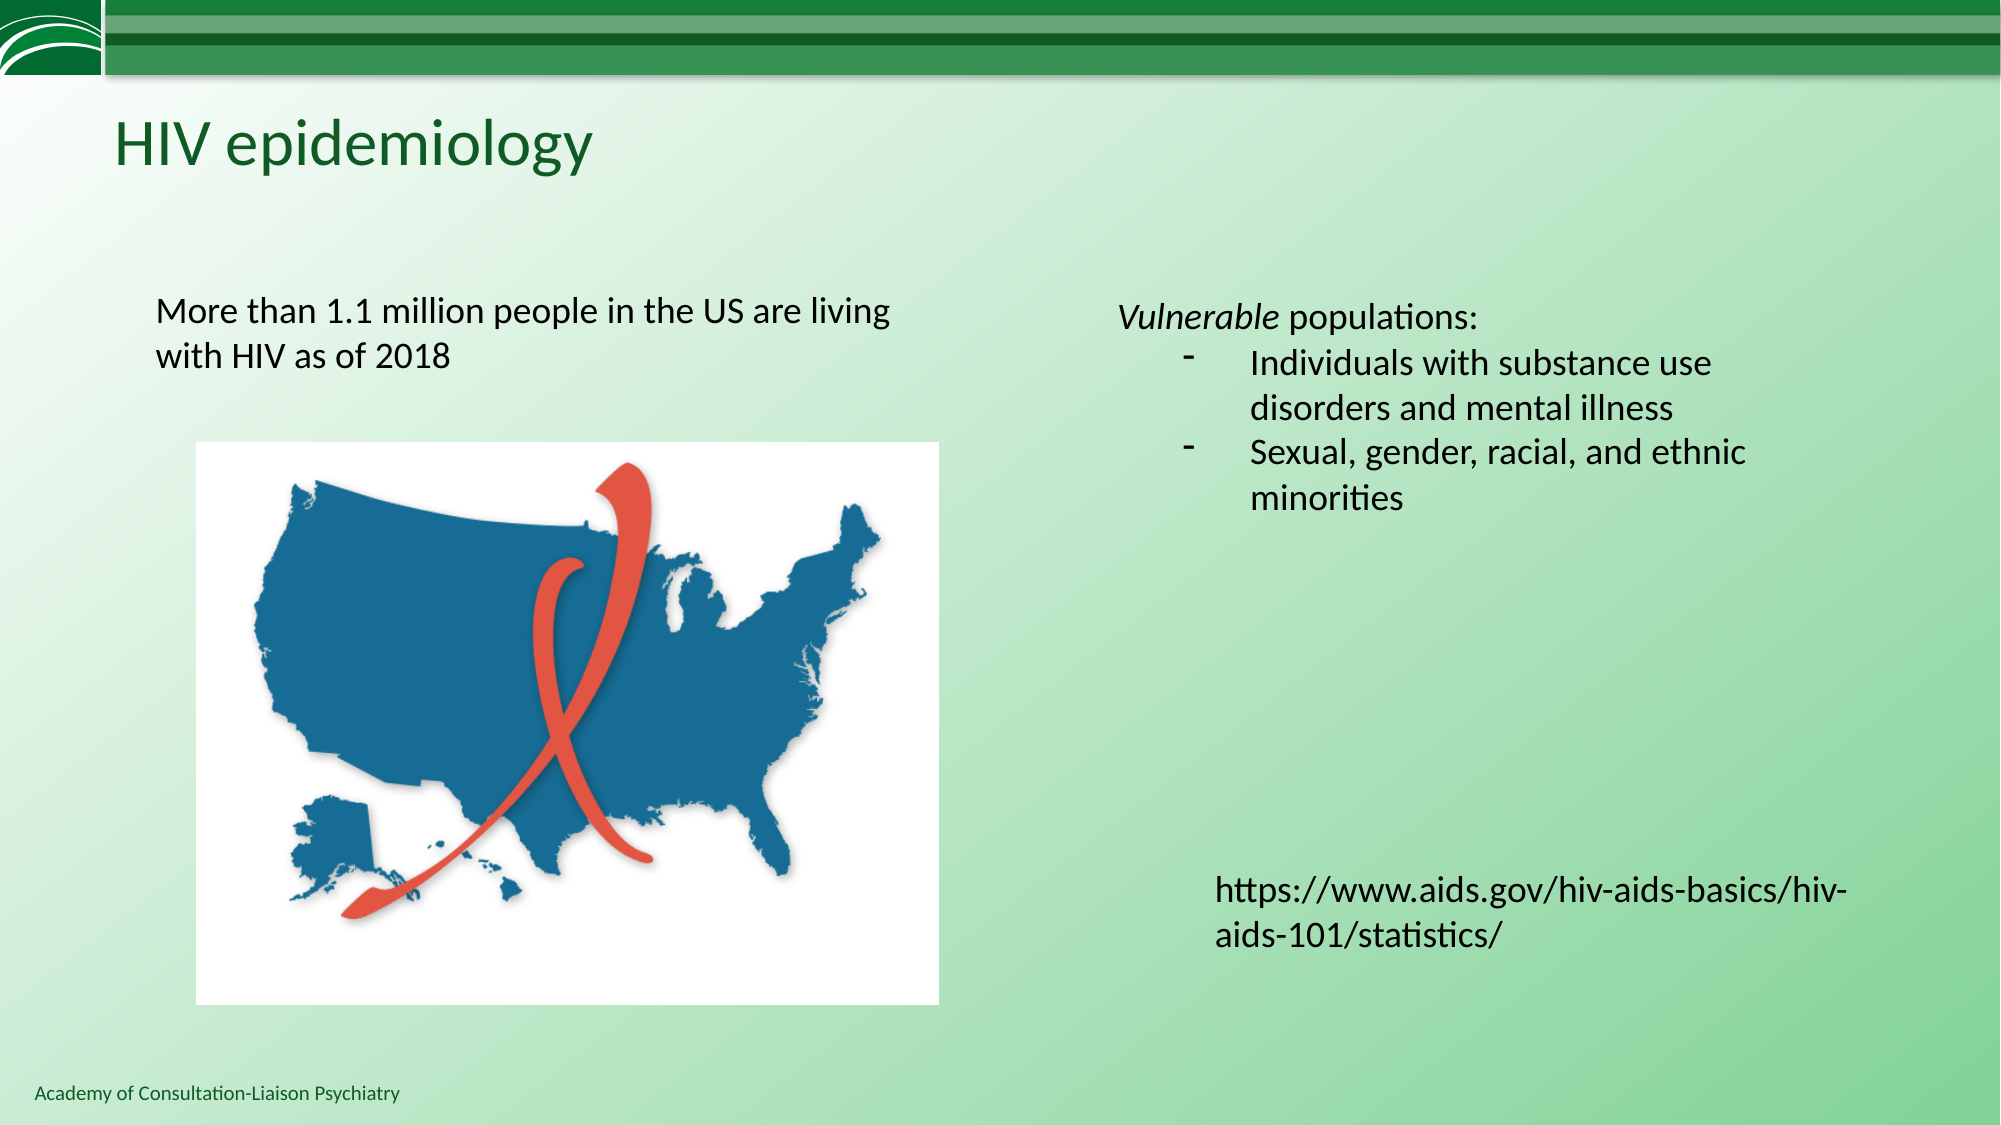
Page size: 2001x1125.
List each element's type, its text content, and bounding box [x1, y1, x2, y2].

text_box https://www.aids.gov/hiv-aids-basics/hiv-aids-101/statistics/ [1246, 857, 1900, 963]
text_box More than 1.1 million people in the US are living with HIV as of 2018 [140, 278, 907, 384]
title HIV epidemiology [99, 45, 1900, 233]
text_box Vulnerable populations: Individuals with substance use disorders and mental illness Sexual, gender, racial, and ethnic minorities [1079, 285, 1792, 525]
picture [0, 0, 101, 75]
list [0, 442, 1242, 1125]
